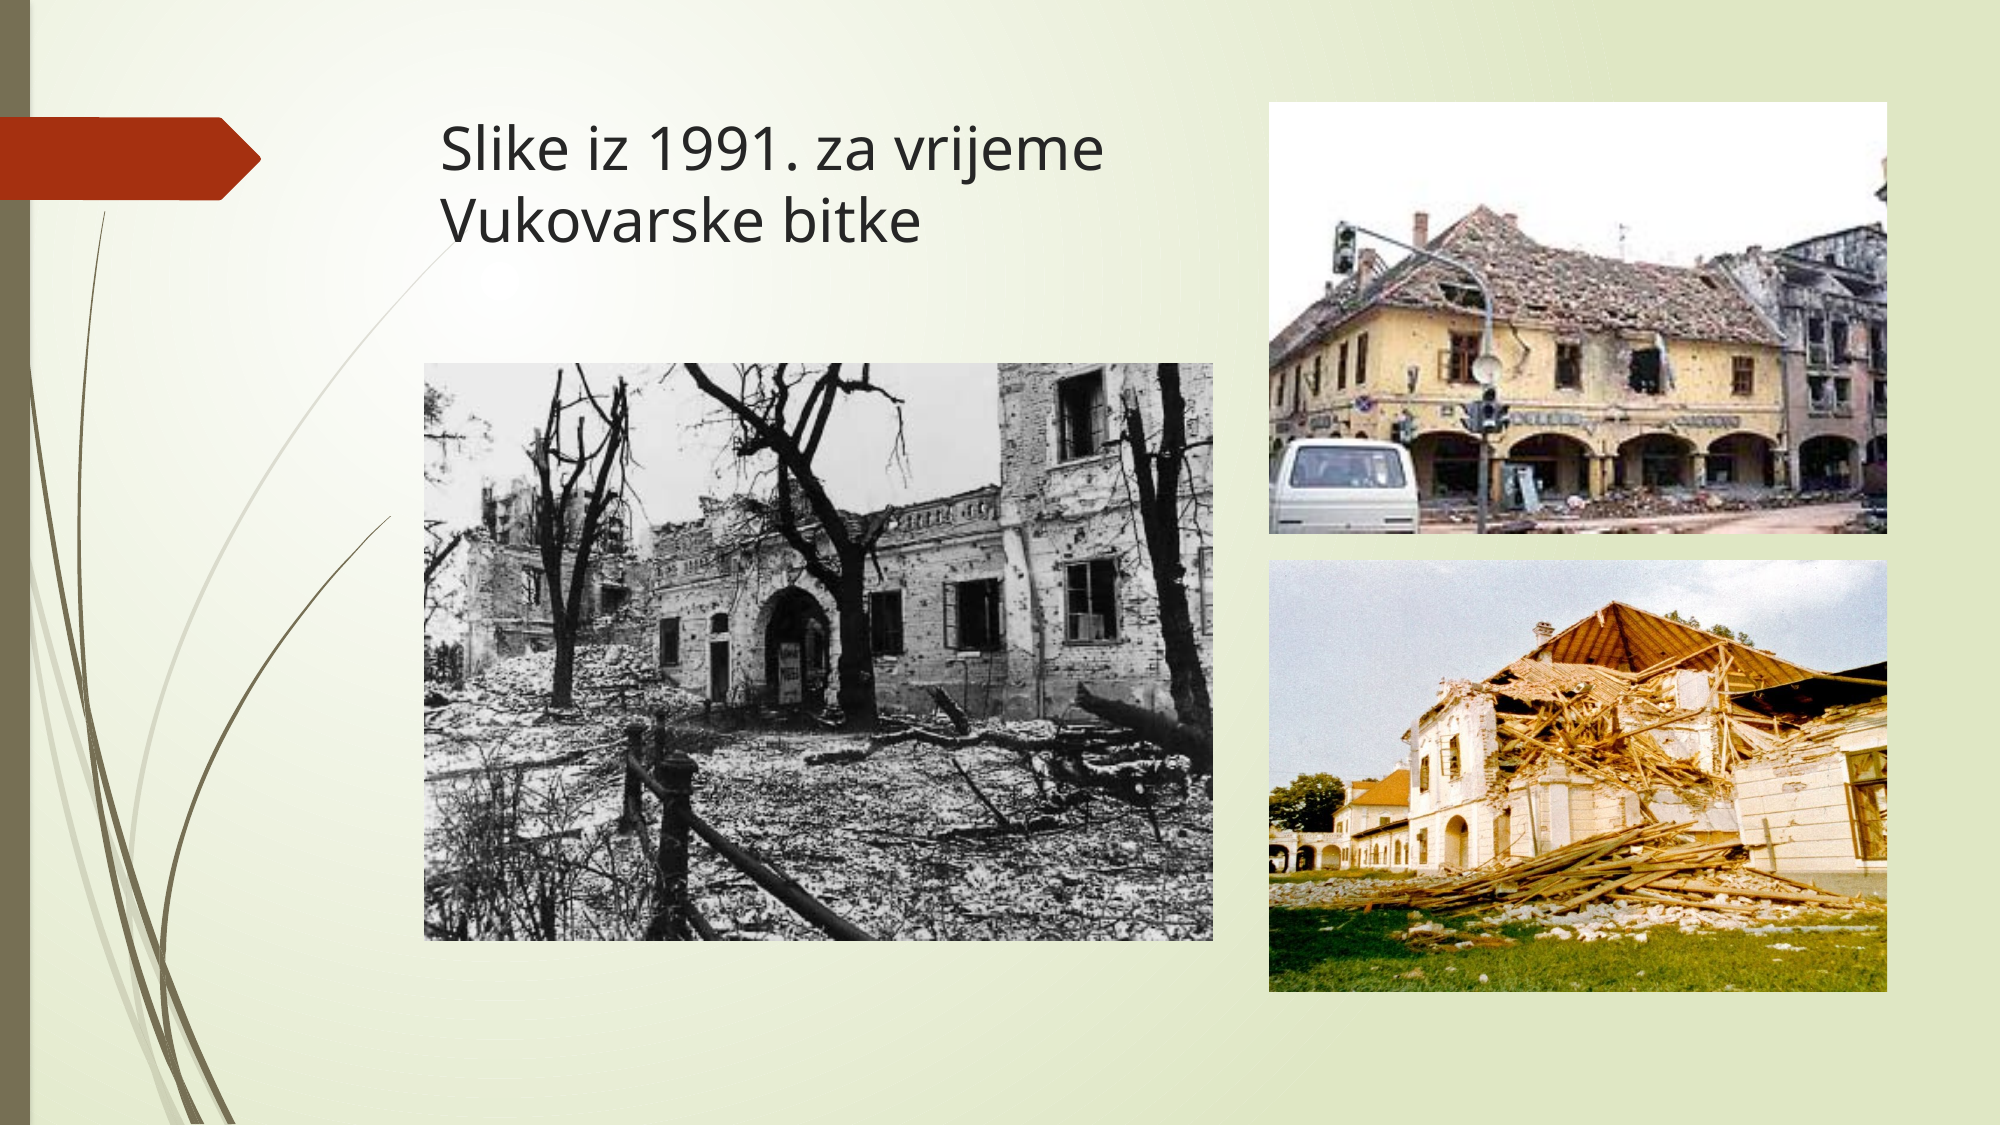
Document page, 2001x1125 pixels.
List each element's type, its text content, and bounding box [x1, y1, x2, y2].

title Slike iz 1991. za vrijeme Vukovarske bitke [425, 102, 1212, 313]
picture [1268, 102, 1888, 534]
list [424, 363, 1213, 941]
picture [1268, 560, 1888, 992]
